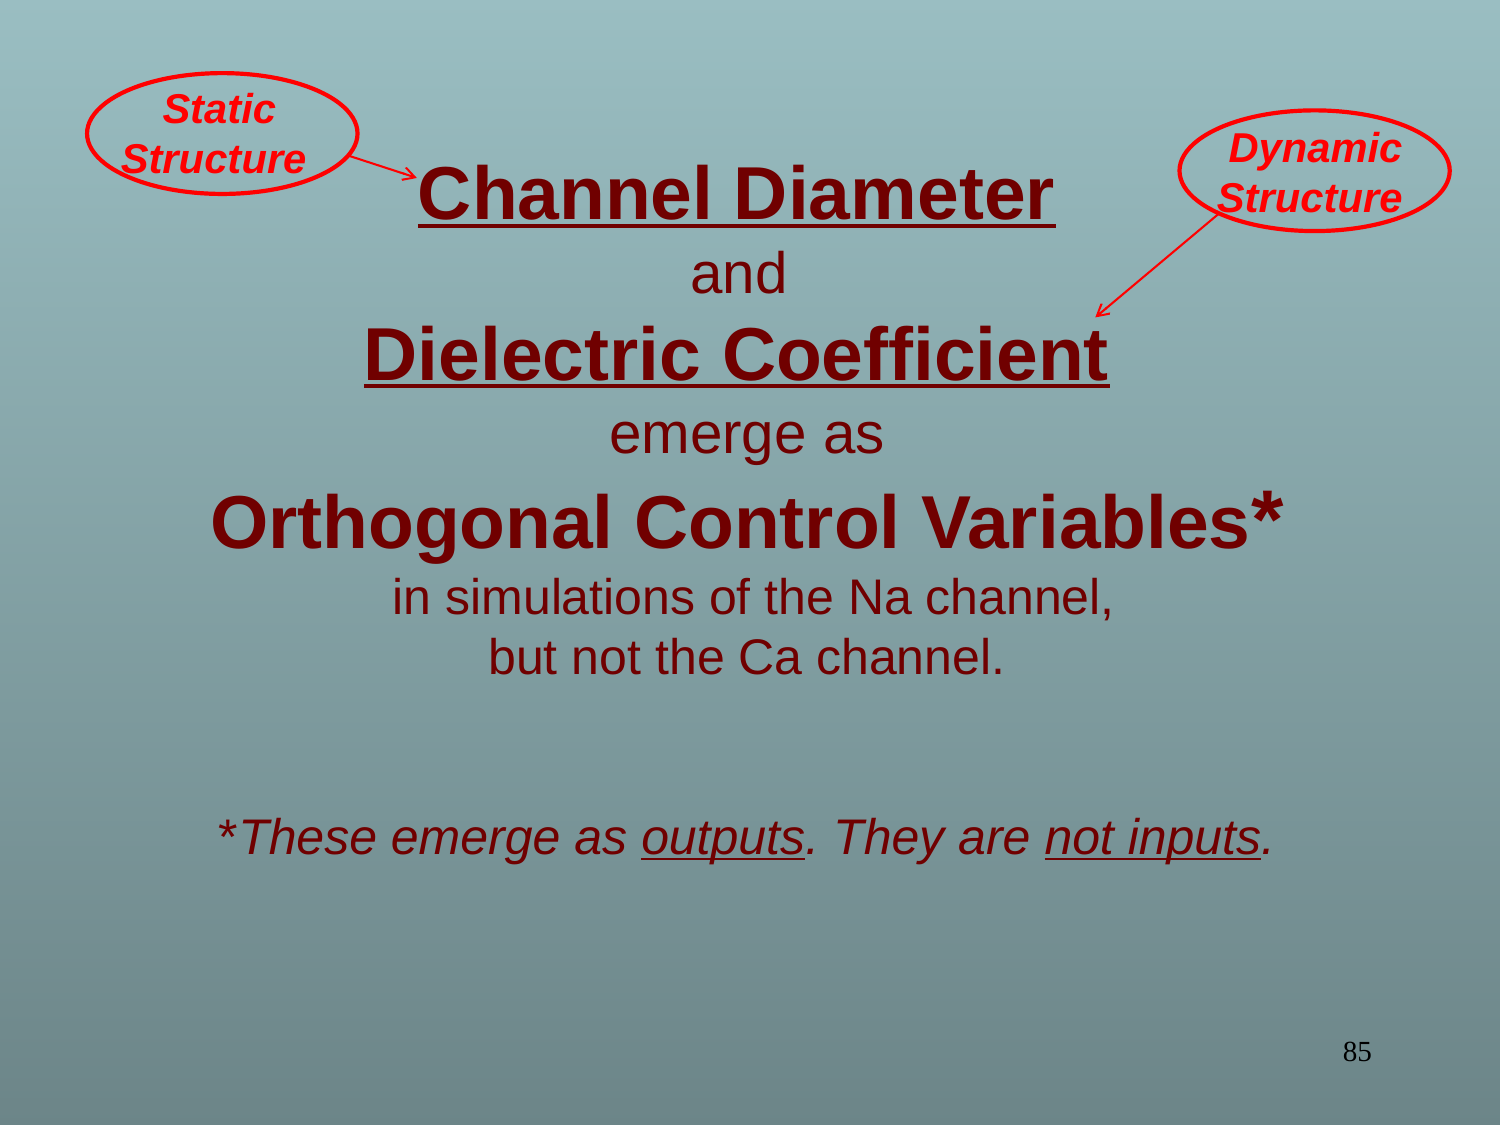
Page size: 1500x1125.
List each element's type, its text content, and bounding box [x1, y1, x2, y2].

title Channel Diameter and Dielectric Coefficient emerge as Orthogonal Control Variables* in simulations of the Na channel, but not the Ca channel. *These emerge as outputs. They are not inputs. [71, 47, 1423, 963]
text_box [1094, 110, 1475, 318]
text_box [60, 72, 418, 195]
slide_number 85 [1074, 1024, 1388, 1101]
